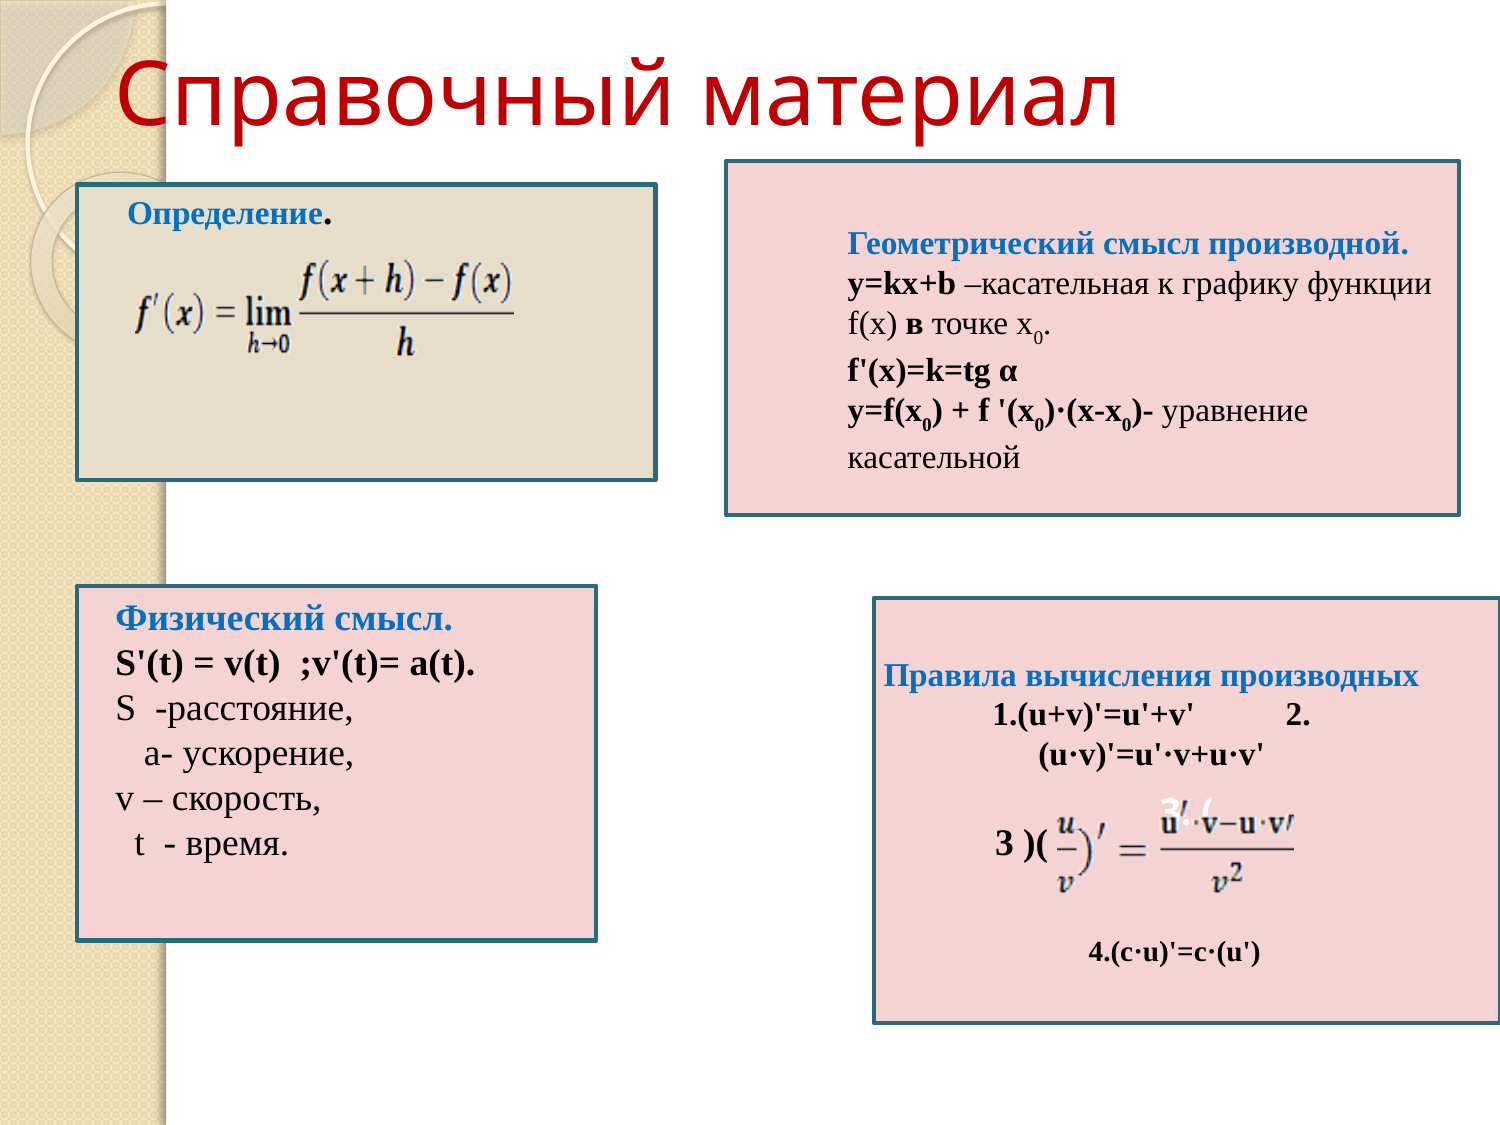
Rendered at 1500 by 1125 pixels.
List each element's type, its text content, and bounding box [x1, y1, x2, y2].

text_box [75, 584, 598, 943]
text_box 3 )( [950, 810, 1049, 871]
text_box Определение. [112, 179, 569, 285]
title Справочный материал [100, 0, 1451, 160]
text_box 3. ( [872, 596, 1500, 1025]
text_box [724, 159, 1461, 517]
text_box Геометрический смысл производной. у=kx+b –касательная к графику функции f(x) в точке х0. f'(x)=k=tg α у=f(x0) + f '(x0)·(x-x0)- уравнение касательной [832, 214, 1459, 483]
text_box [1461, 160, 1471, 236]
picture [135, 255, 514, 366]
text_box 4.(c·u)'=c·(u') [830, 924, 1498, 975]
text_box Физический смысл. S'(t) = v(t) ;v'(t)= a(t). S -расстояние, a- ускорение, v – скорость, t - время. [100, 585, 573, 916]
picture [1056, 798, 1294, 906]
text_box Правила вычисления производных 1.(u+v)'=u'+v' 2.(u·v)'=u'·v+u·v' [868, 645, 1436, 780]
text_box [75, 182, 658, 482]
text_box [0, 160, 724, 236]
title Справочный материал [658, 236, 724, 244]
